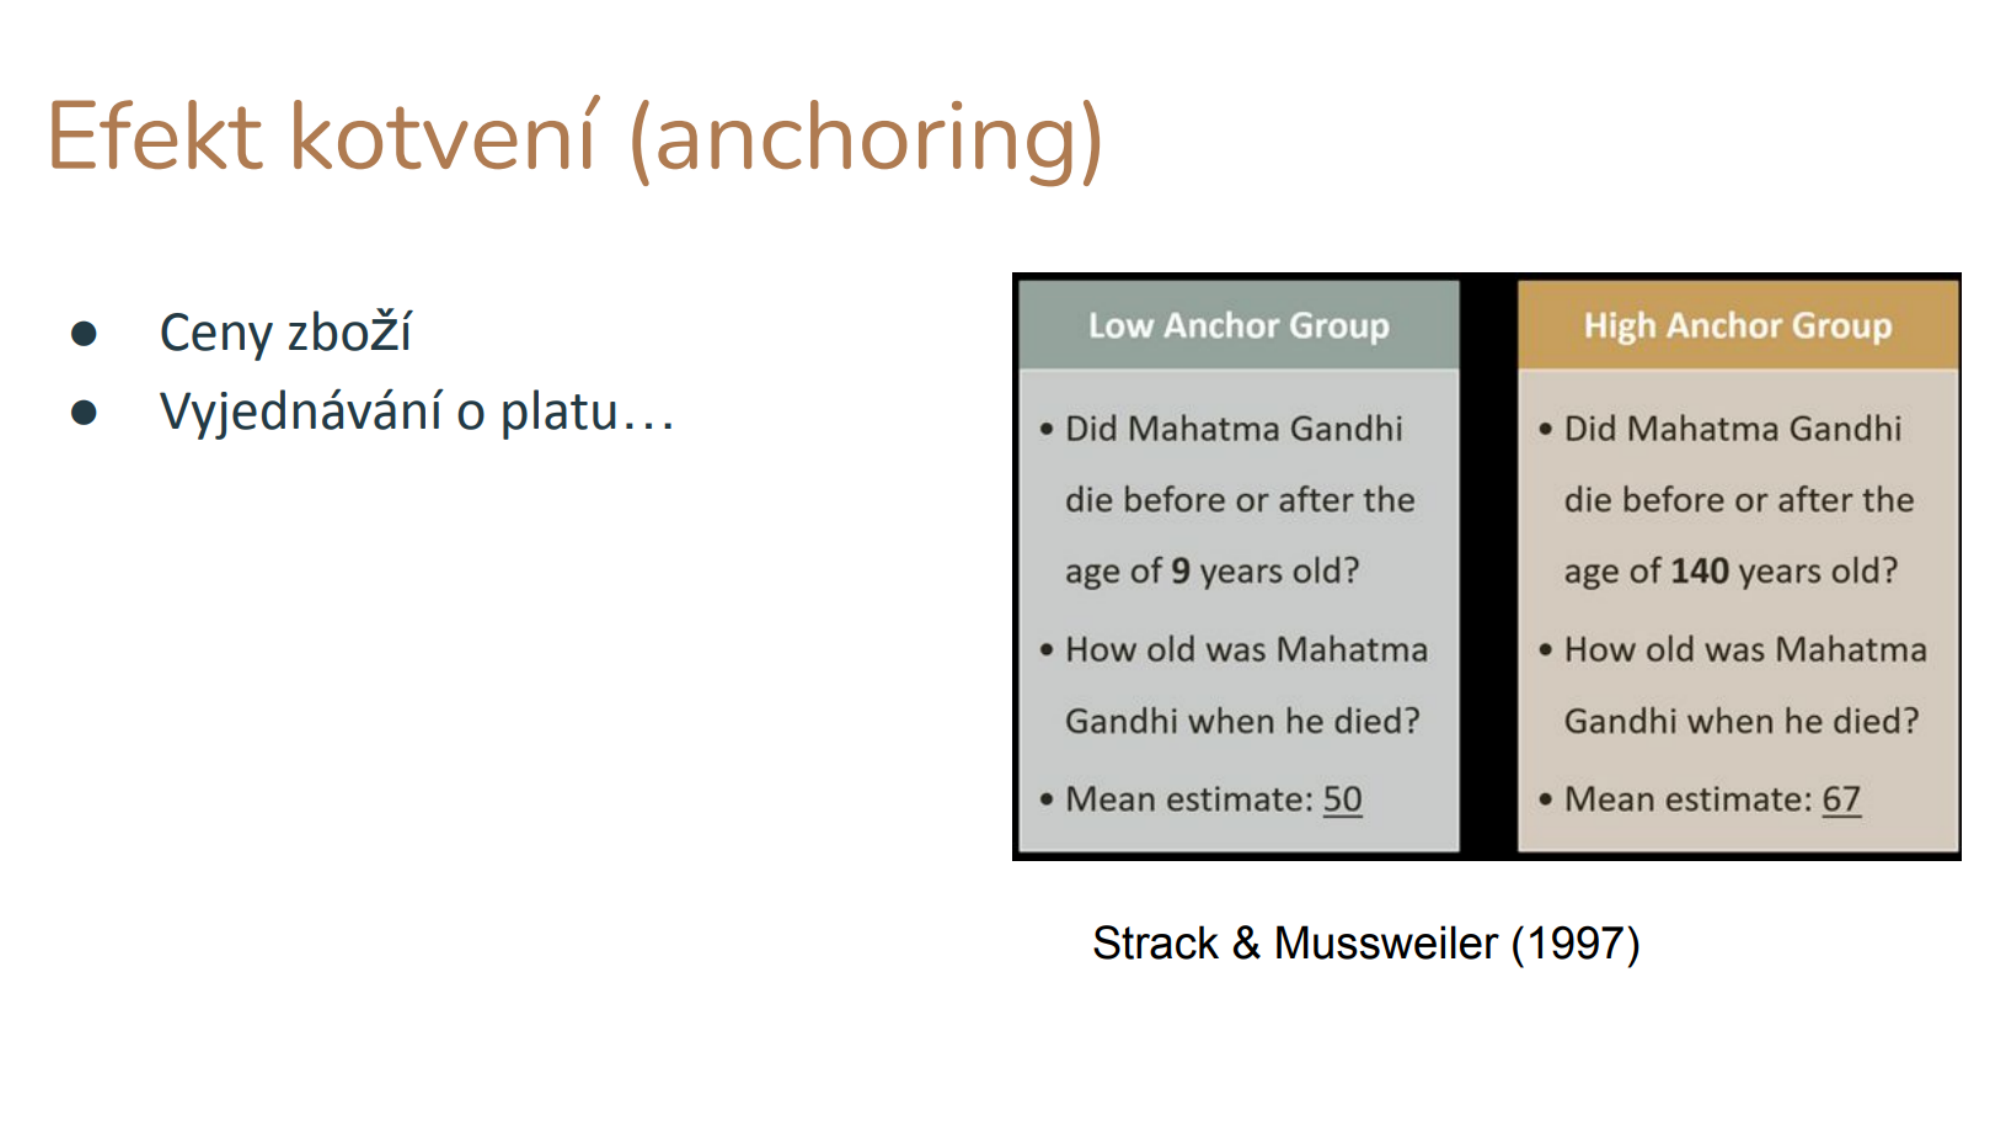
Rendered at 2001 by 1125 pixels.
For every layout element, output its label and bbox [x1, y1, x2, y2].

picture [0, 63, 2000, 1062]
